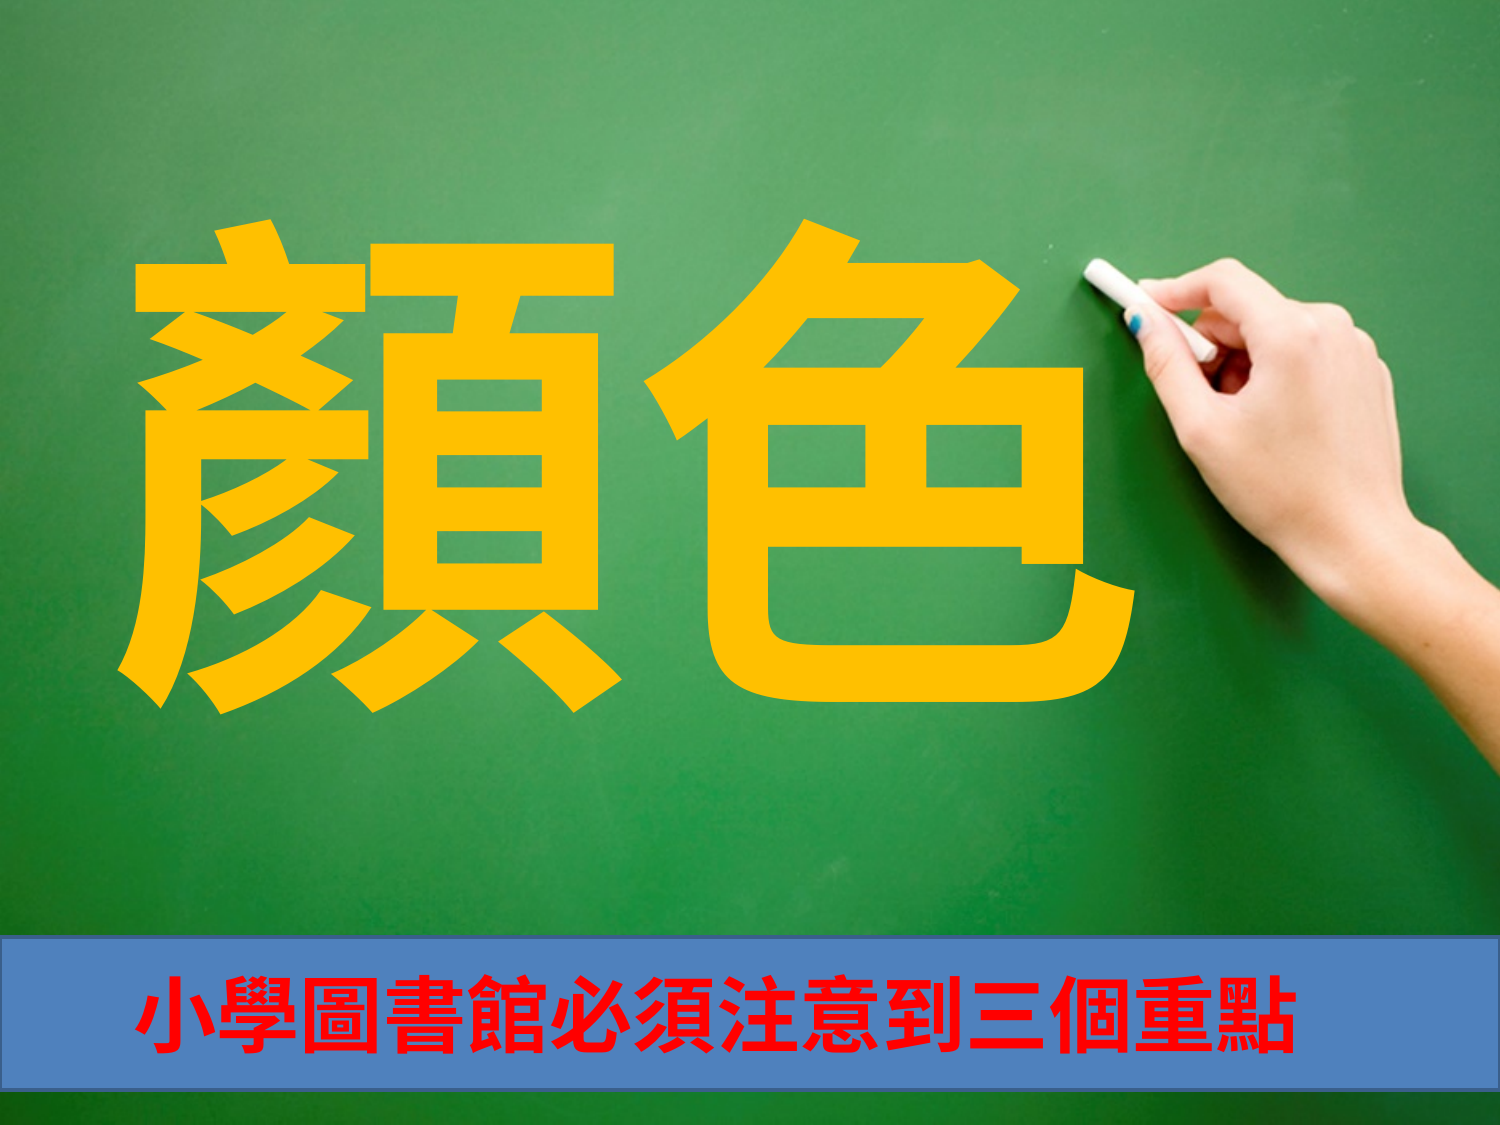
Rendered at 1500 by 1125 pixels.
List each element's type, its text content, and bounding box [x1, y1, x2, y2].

picture [0, 0, 1500, 935]
picture [0, 1092, 1500, 1125]
text_box 小學圖書館必須注意到三個重點 [118, 955, 1314, 1071]
text_box [0, 935, 1500, 1092]
text_box 顏色 [94, 137, 1166, 777]
